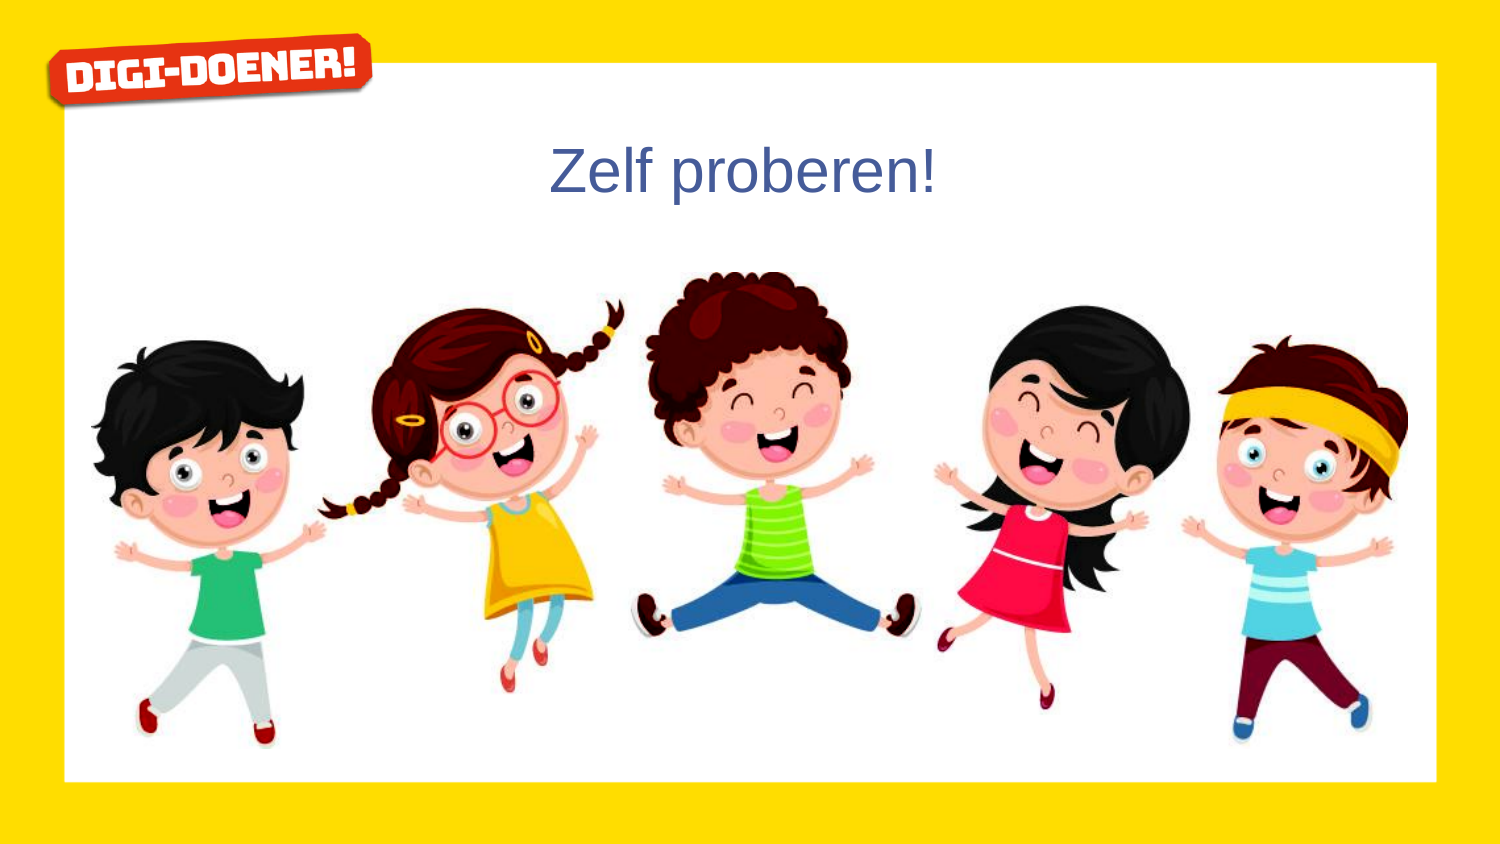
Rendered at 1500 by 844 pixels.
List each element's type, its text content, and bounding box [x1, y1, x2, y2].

text_box Zelf proberen! [125, 115, 1362, 263]
picture [0, 0, 1500, 844]
